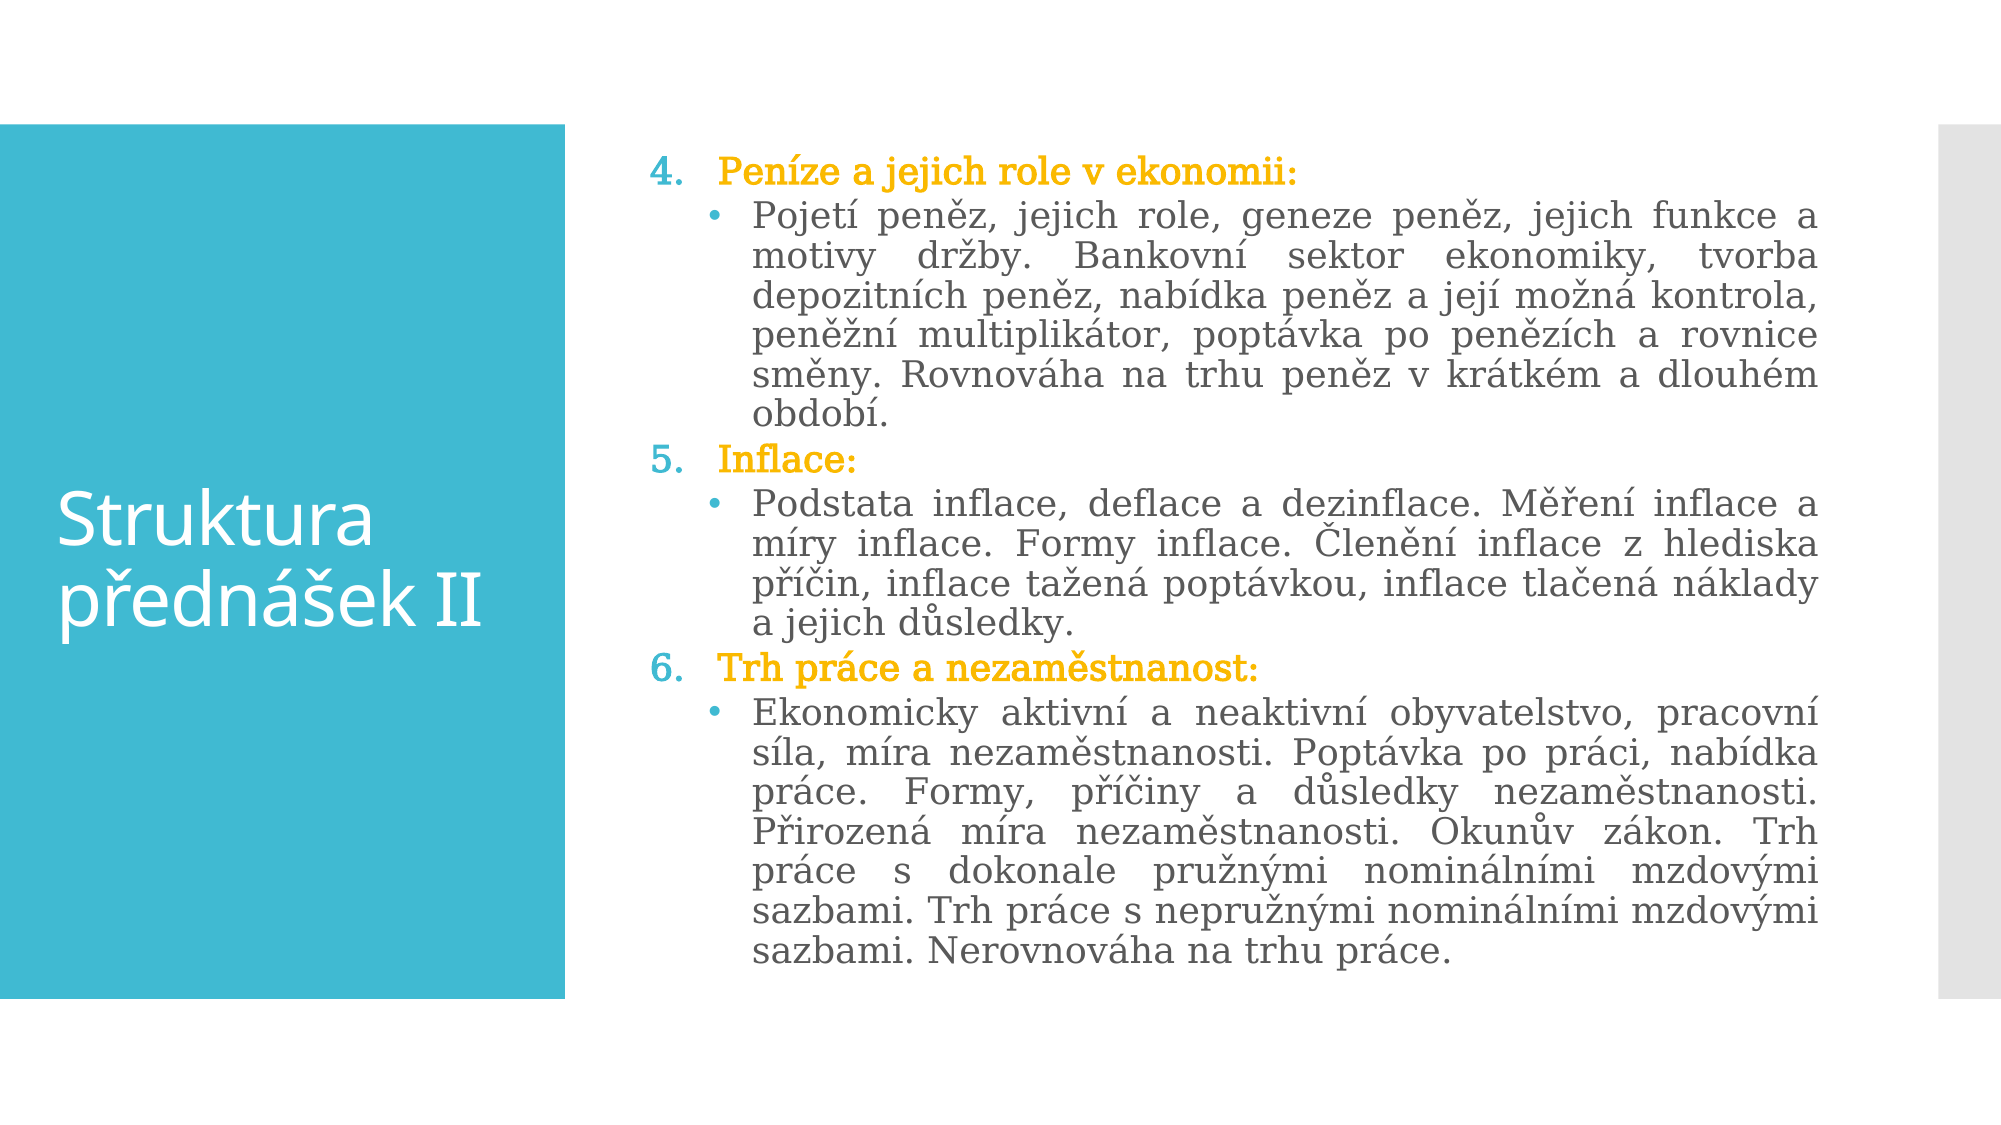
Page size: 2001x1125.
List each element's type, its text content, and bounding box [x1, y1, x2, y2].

list Peníze a jejich role v ekonomii: Pojetí peněz, jejich role, geneze peněz, jejich funkce a motivy držby. Bankovní sektor ekonomiky, tvorba depozitních peněz, nabídka peněz a její možná kontrola, peněžní multiplikátor, poptávka po penězích a rovnice směny. Rovnováha na trhu peněz v krátkém a dlouhém období. Inflace: Podstata inflace, deflace a dezinflace. Měření inflace a míry inflace. Formy inflace. Členění inflace z hlediska příčin, inflace tažená poptávkou, inflace tlačená náklady a jejich důsledky. Trh práce a nezaměstnanost: Ekonomicky aktivní a neaktivní obyvatelstvo, pracovní síla, míra nezaměstnanosti. Poptávka po práci, nabídka práce. Formy, příčiny a důsledky nezaměstnanosti. Přirozená míra nezaměstnanosti. Okunův zákon. Trh práce s dokonale pružnými nominálními mzdovými sazbami. Trh práce s nepružnými nominálními mzdovými sazbami. Nerovnováha na trhu práce. [634, 141, 1835, 982]
title Struktura přednášek II [41, 184, 525, 940]
